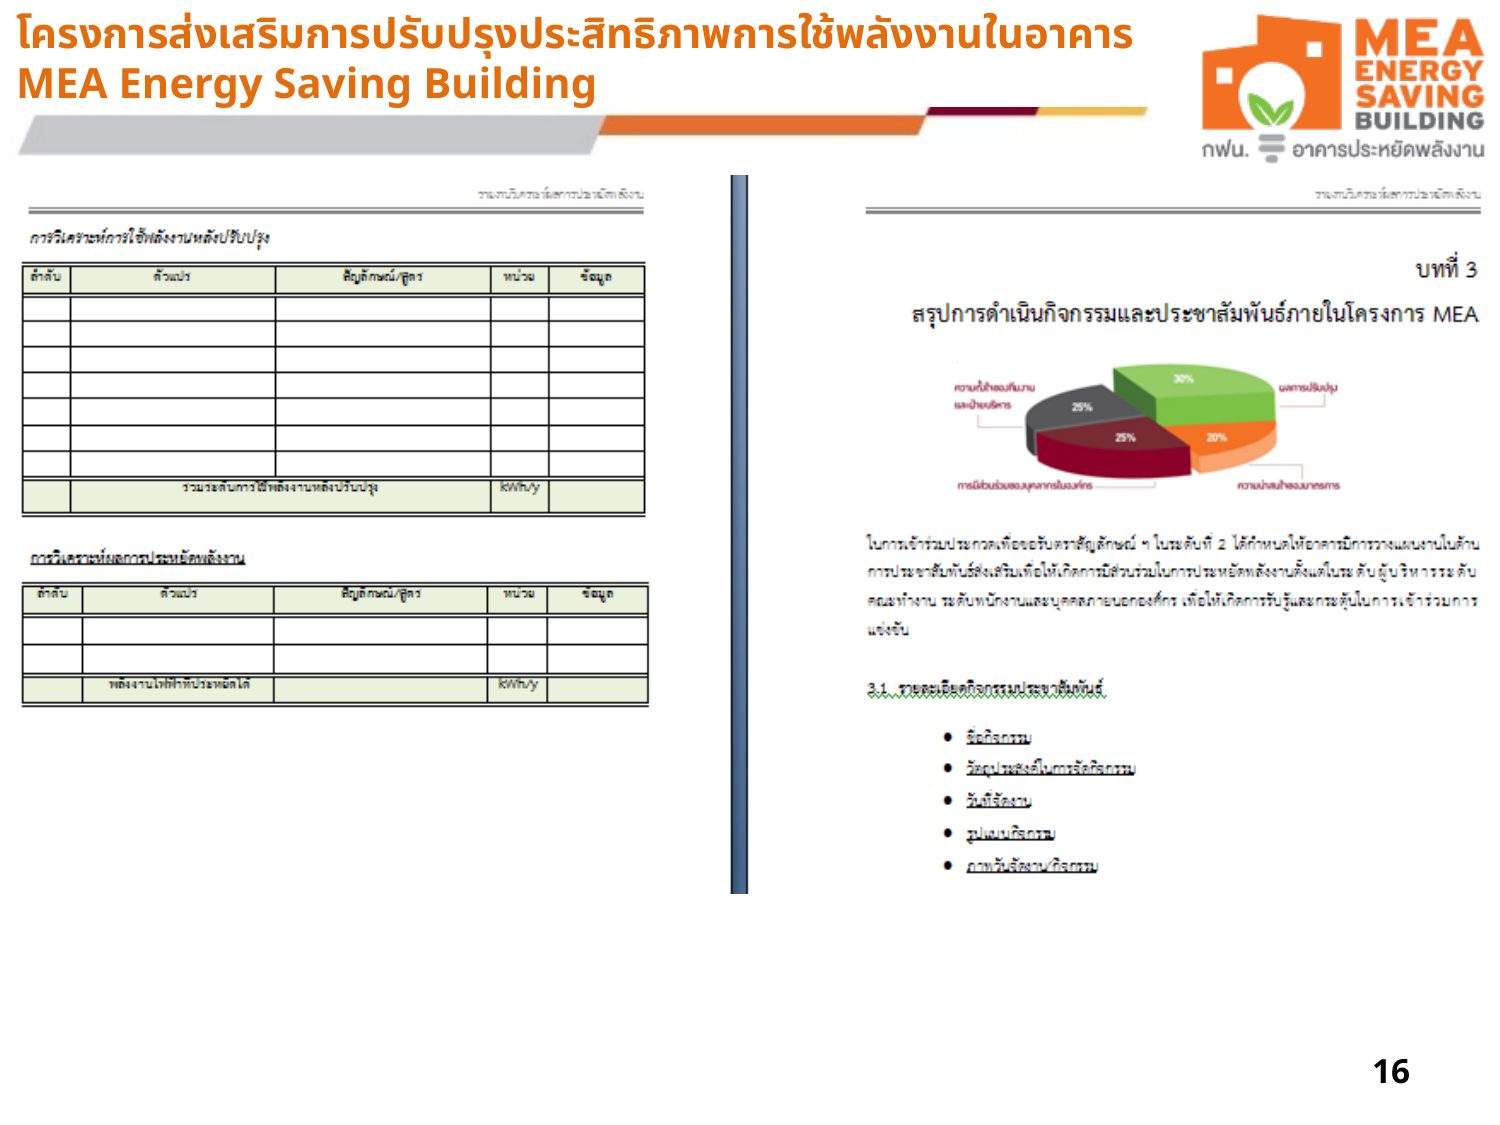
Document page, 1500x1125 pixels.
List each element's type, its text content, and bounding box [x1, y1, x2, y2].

picture [10, 107, 1164, 169]
text_box โครงการส่งเสริมการปรับปรุงประสิทธิภาพการใช้พลังงานในอาคาร MEA Energy Saving Building [1, 0, 1184, 114]
picture [0, 0, 1500, 894]
slide_number 16 [1074, 1042, 1425, 1103]
